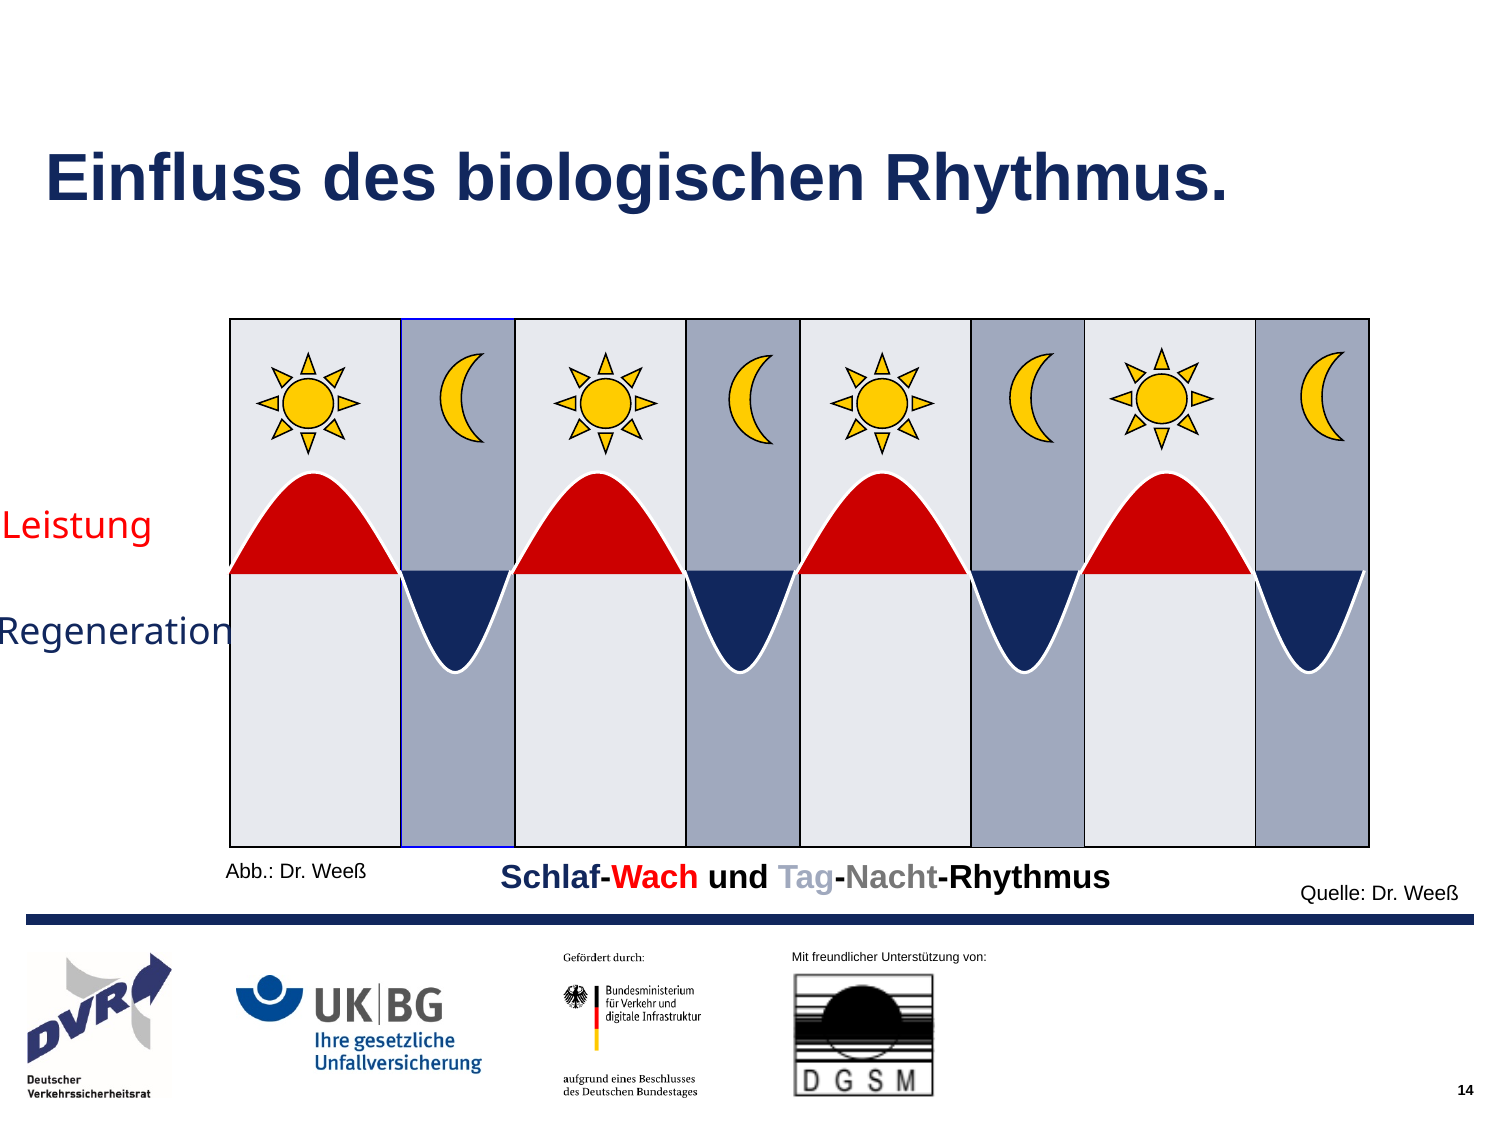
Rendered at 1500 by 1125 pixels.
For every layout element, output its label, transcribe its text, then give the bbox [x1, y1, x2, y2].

picture [560, 948, 702, 1102]
text_box [401, 318, 514, 572]
text_box [272, 368, 293, 388]
text_box [621, 419, 642, 439]
text_box [399, 570, 511, 673]
text_box [1084, 575, 1256, 848]
picture [236, 975, 482, 1076]
text_box [1126, 414, 1146, 434]
text_box [511, 471, 685, 575]
text_box [230, 318, 401, 570]
text_box [795, 471, 969, 575]
text_box [1177, 414, 1198, 434]
text_box [846, 368, 867, 388]
text_box [686, 575, 799, 848]
text_box [598, 433, 613, 454]
text_box [857, 378, 908, 429]
text_box [729, 355, 772, 444]
text_box [1177, 363, 1198, 383]
text_box [401, 573, 514, 848]
slide_number 14 [967, 1077, 1474, 1102]
text_box [799, 318, 971, 570]
text_box [1111, 391, 1132, 406]
text_box [570, 368, 590, 388]
text_box Leistung [0, 498, 160, 549]
text_box [1301, 352, 1343, 441]
text_box Regeneration [0, 604, 241, 700]
text_box Abb.: Dr. Weeß [210, 849, 409, 890]
text_box Schlaf-Wach und Tag-Nacht-Rhythmus [485, 848, 1126, 903]
text_box [514, 318, 686, 571]
text_box [1154, 349, 1169, 370]
text_box [338, 396, 359, 411]
text_box [301, 353, 316, 374]
text_box [1253, 570, 1365, 673]
text_box [912, 396, 933, 411]
text_box [1126, 363, 1146, 383]
picture [27, 952, 172, 1098]
text_box [1154, 428, 1169, 449]
text_box [831, 396, 853, 411]
text_box [514, 575, 686, 848]
text_box [684, 570, 796, 673]
text_box [968, 570, 1081, 673]
text_box [971, 575, 1084, 848]
text_box [226, 471, 400, 575]
text_box [272, 419, 293, 439]
text_box [324, 419, 344, 439]
text_box [1136, 373, 1188, 424]
text_box [971, 319, 1084, 570]
text_box [621, 368, 642, 388]
text_box [846, 419, 867, 439]
text_box [598, 353, 613, 374]
text_box [1084, 318, 1256, 572]
text_box [283, 378, 334, 429]
text_box [1256, 318, 1370, 848]
text_box [324, 368, 344, 388]
text_box [440, 354, 483, 442]
text_box [898, 368, 918, 388]
text_box [898, 419, 918, 439]
text_box [230, 575, 401, 848]
text_box Quelle: Dr. Weeß [553, 871, 1474, 912]
text_box [580, 378, 631, 429]
text_box [875, 353, 890, 374]
text_box [257, 396, 279, 411]
text_box [1079, 471, 1254, 575]
text_box [301, 433, 316, 454]
text_box [635, 396, 656, 411]
text_box [555, 396, 576, 411]
text_box [570, 419, 590, 439]
text_box [1009, 354, 1053, 442]
text_box [1191, 391, 1213, 406]
title Einfluss des biologischen Rhythmus. [30, 57, 1478, 215]
text_box [799, 574, 971, 848]
text_box [686, 318, 799, 571]
text_box [875, 433, 890, 454]
